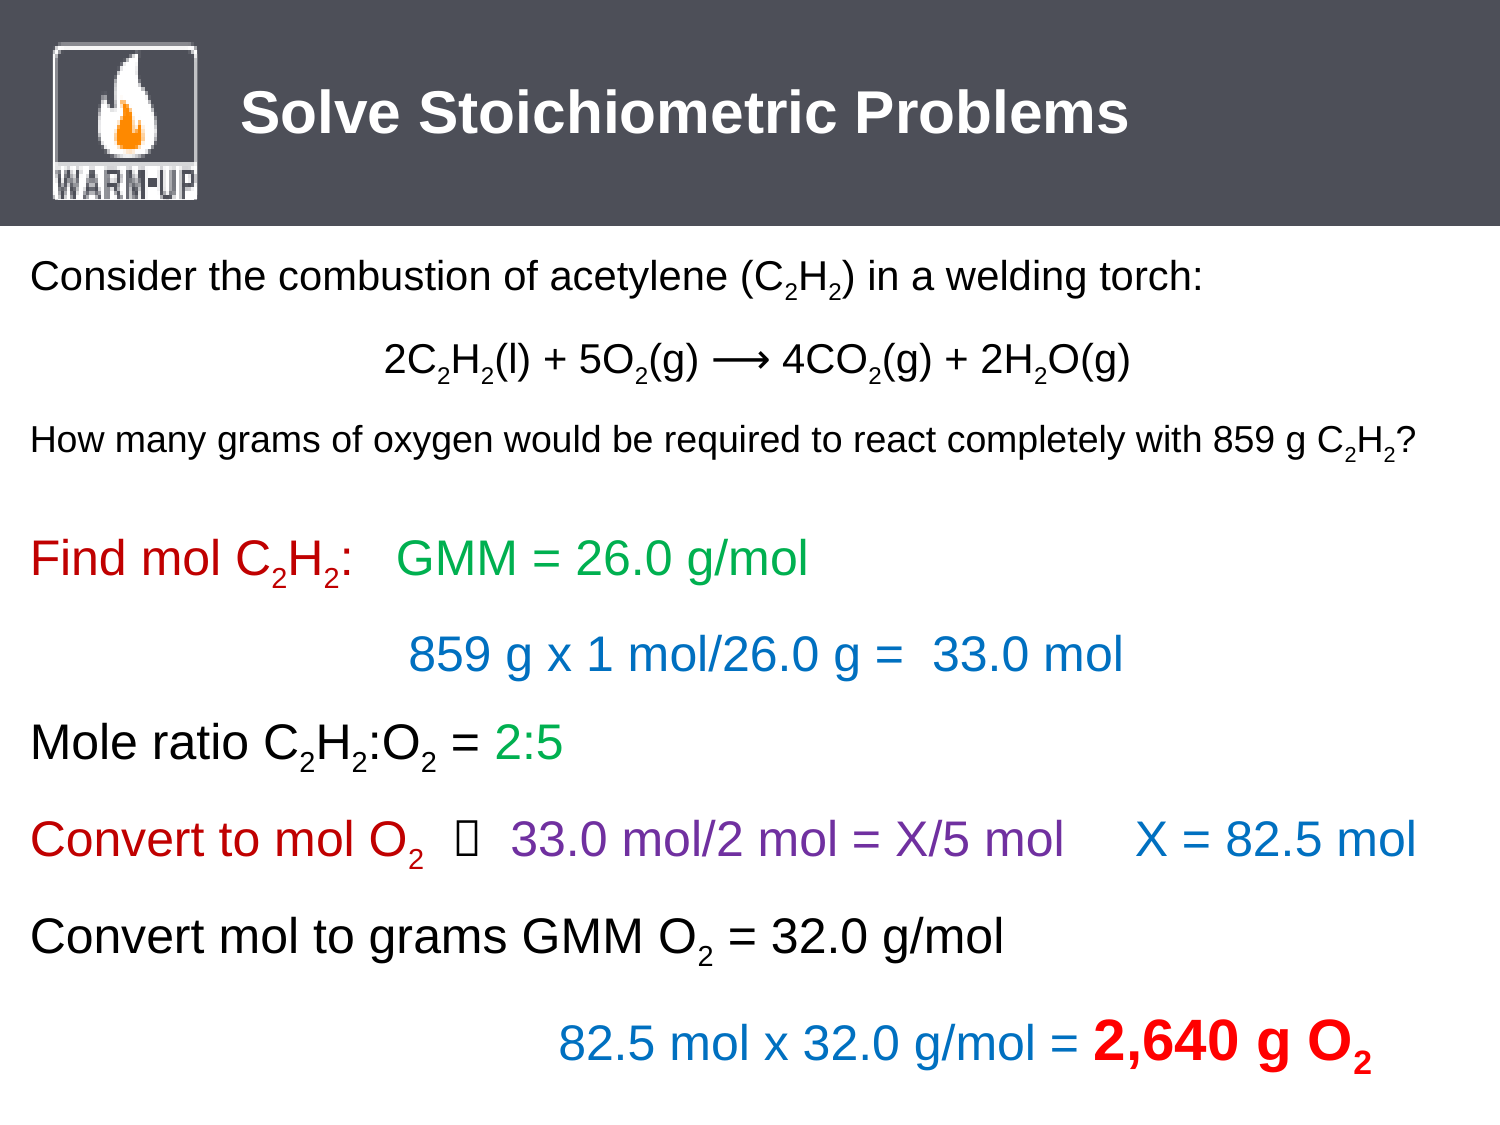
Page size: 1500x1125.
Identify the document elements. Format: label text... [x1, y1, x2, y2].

list Consider the combustion of acetylene (C2H2) in a welding torch: 2C2H2(l) + 5O2(g) ⟶ 4CO2(g) + 2H2O(g) How many grams of oxygen would be required to react completely with 859 g C2H2? Find mol C2H2: GMM = 26.0 g/mol 859 g x 1 mol/26.0 g = 33.0 mol Mole ratio C2H2:O2 = 2:5 Convert to mol O2  33.0 mol/2 mol = X/5 mol X = 82.5 mol Convert mol to grams GMM O2 = 32.0 g/mol 82.5 mol x 32.0 g/mol = 2,640 g O2 [0, 225, 1500, 1125]
title Solve Stoichiometric Problems [0, 0, 1500, 225]
picture [52, 42, 198, 200]
